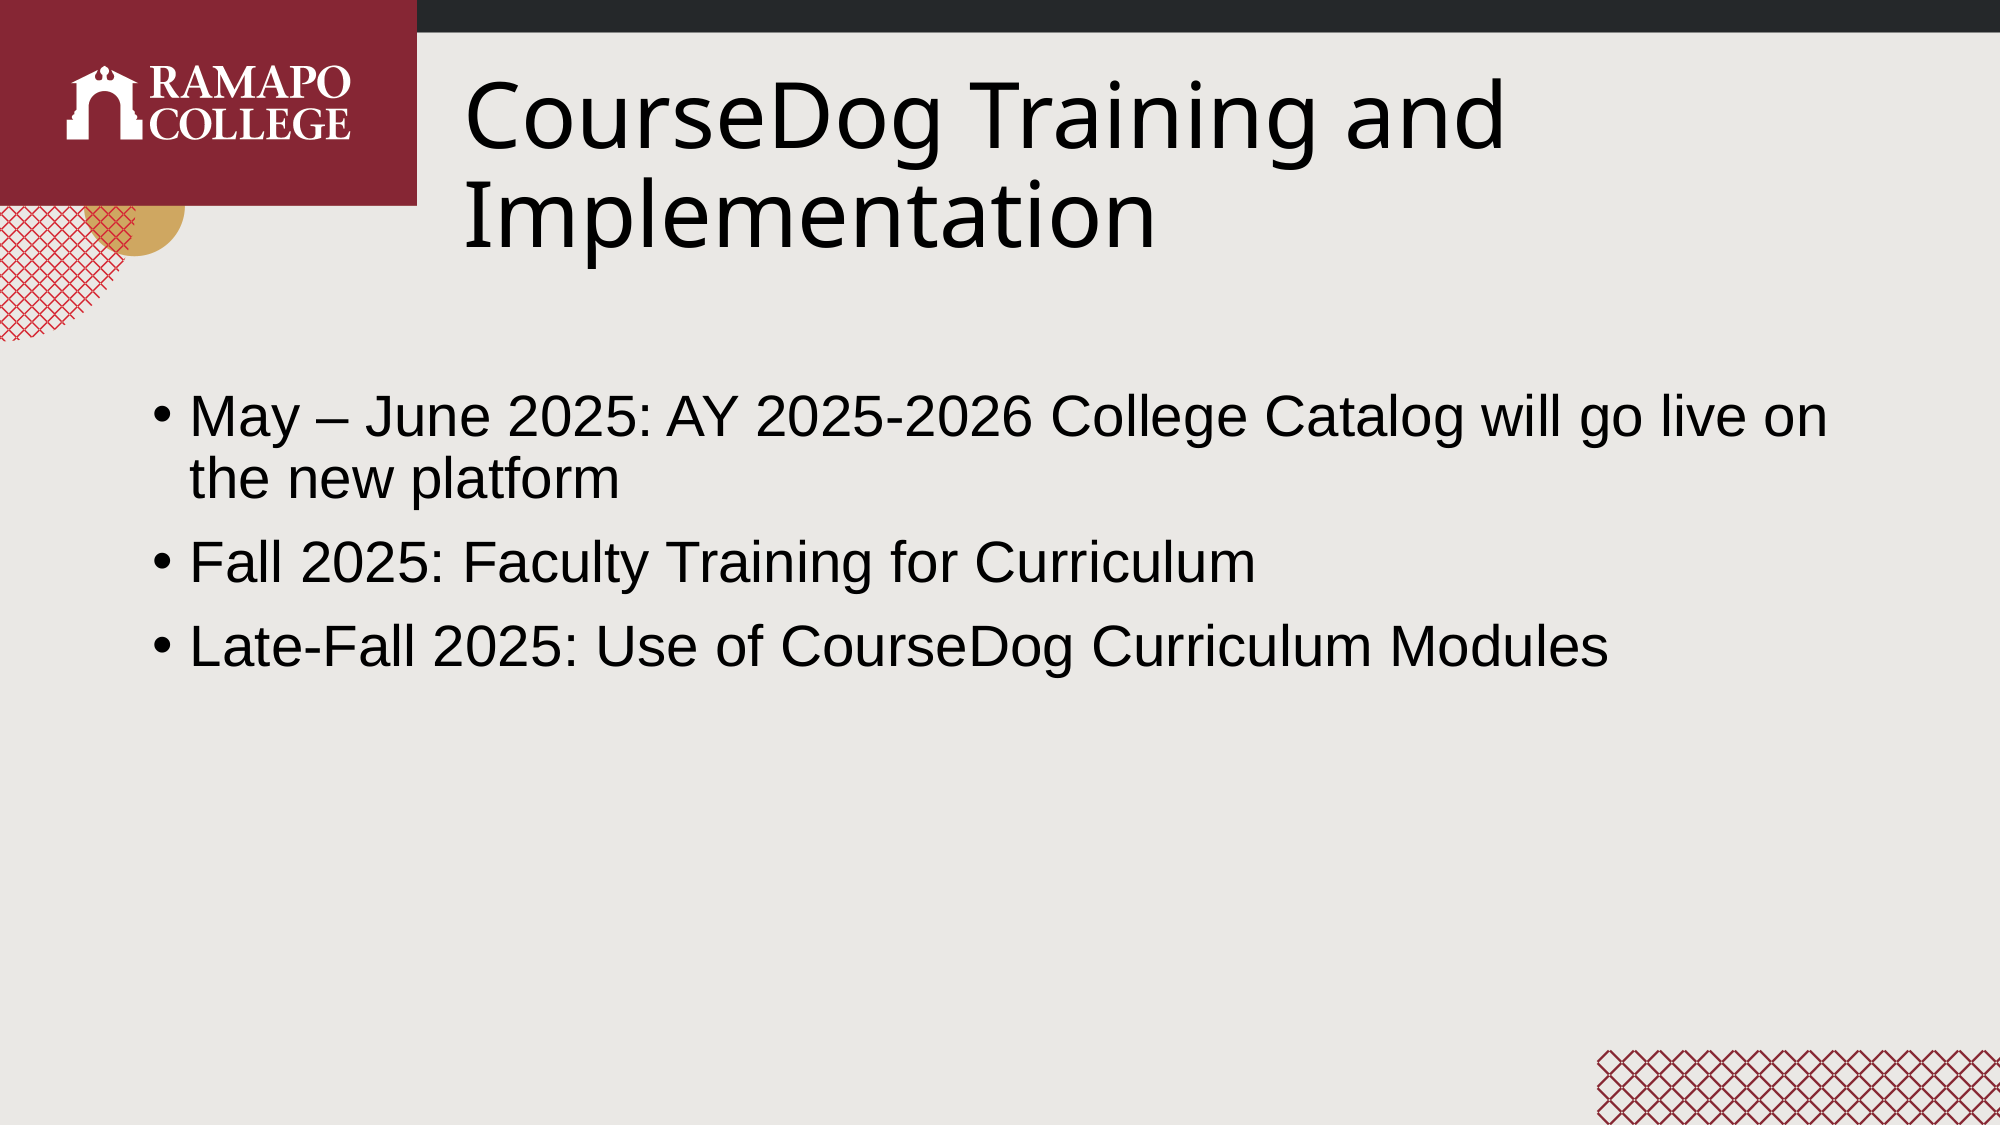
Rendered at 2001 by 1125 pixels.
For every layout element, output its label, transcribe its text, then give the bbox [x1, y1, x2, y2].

picture [0, 0, 2000, 1125]
list May – June 2025: AY 2025-2026 College Catalog will go live on the new platform Fall 2025: Faculty Training for Curriculum Late-Fall 2025: Use of CourseDog Curriculum Modules [137, 378, 1850, 1014]
title CourseDog Training and Implementation [448, 59, 1863, 278]
